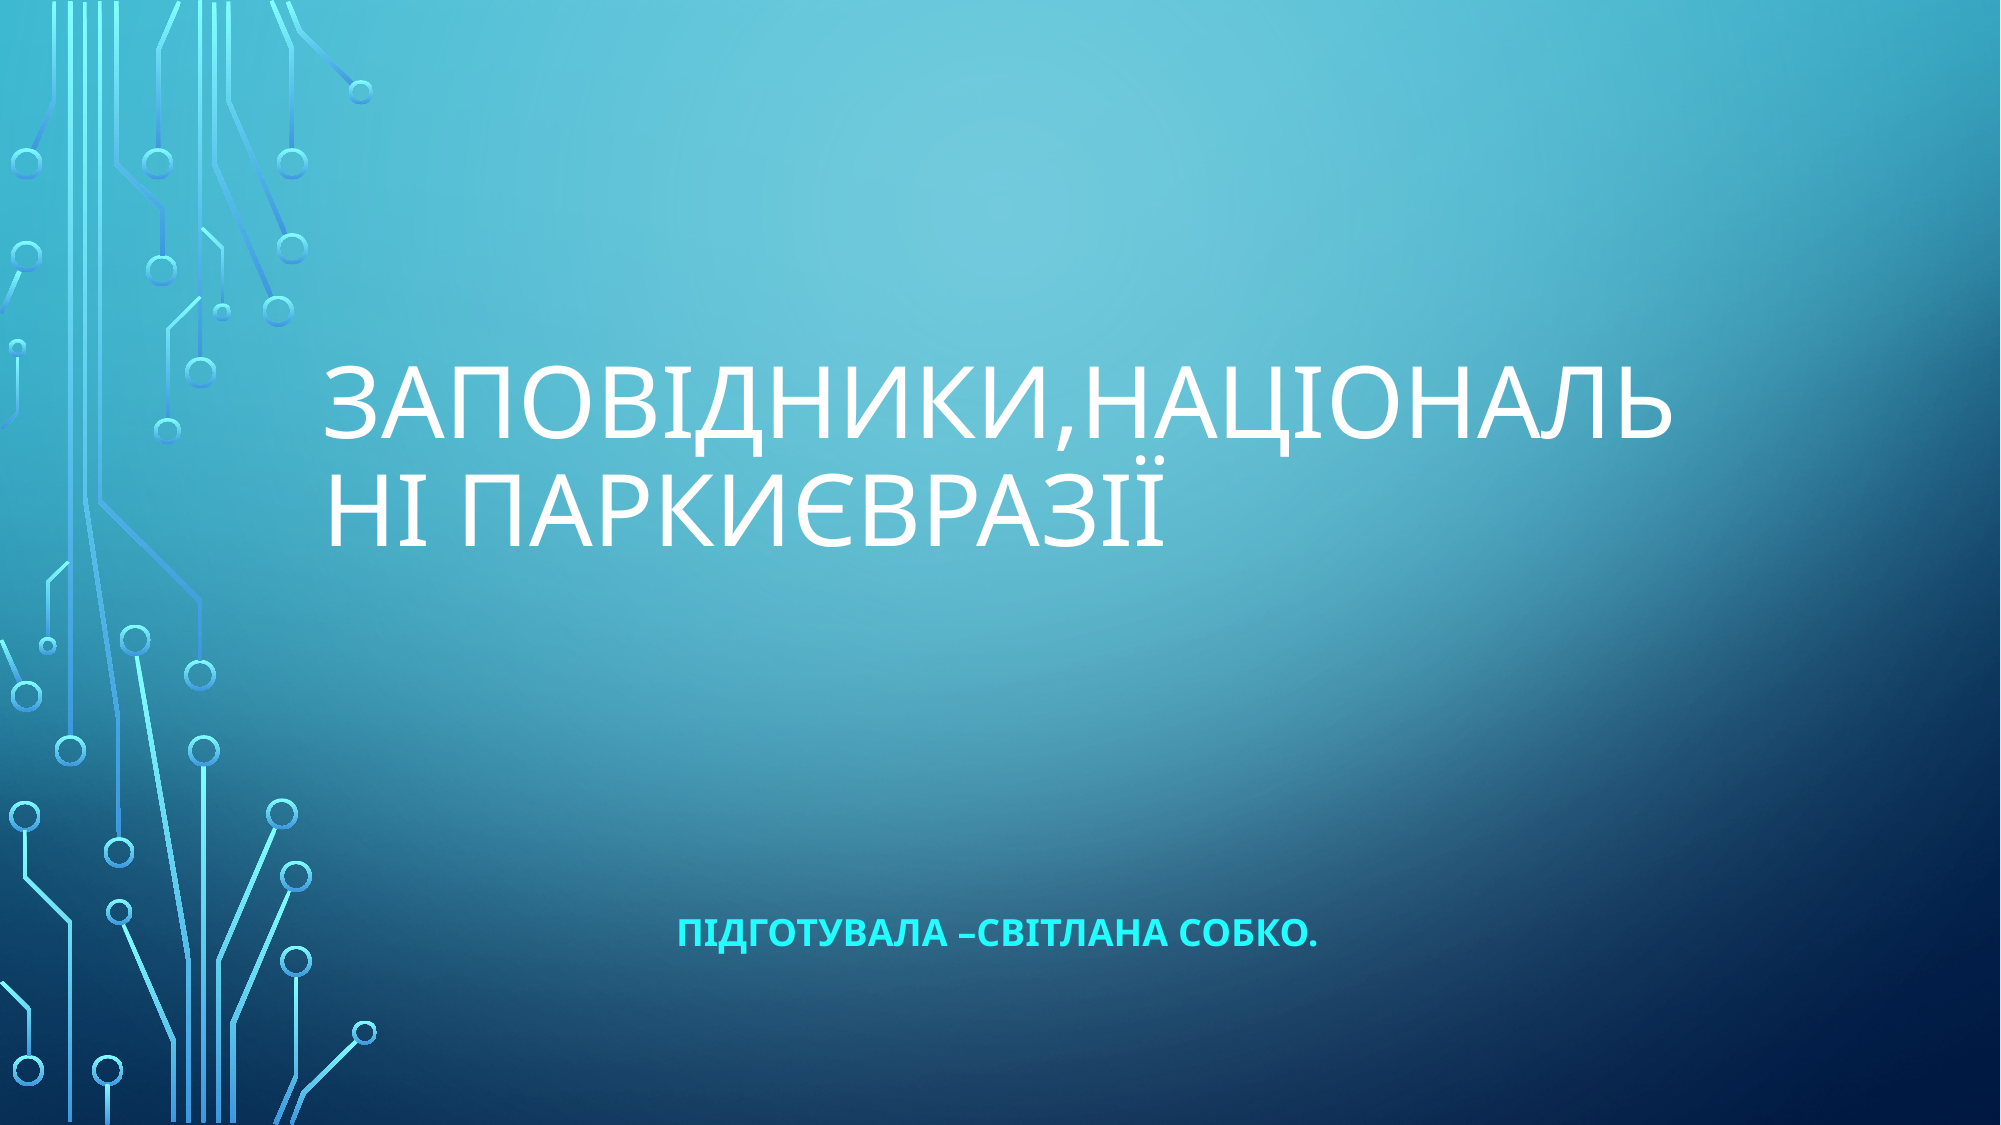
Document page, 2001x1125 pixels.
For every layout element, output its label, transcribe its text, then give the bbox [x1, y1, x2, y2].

title Заповідники,національні паркиЄвразії [307, 184, 1750, 576]
subtitle ПІДГОТУВАЛА –Світлана собко. [221, 581, 1989, 1085]
